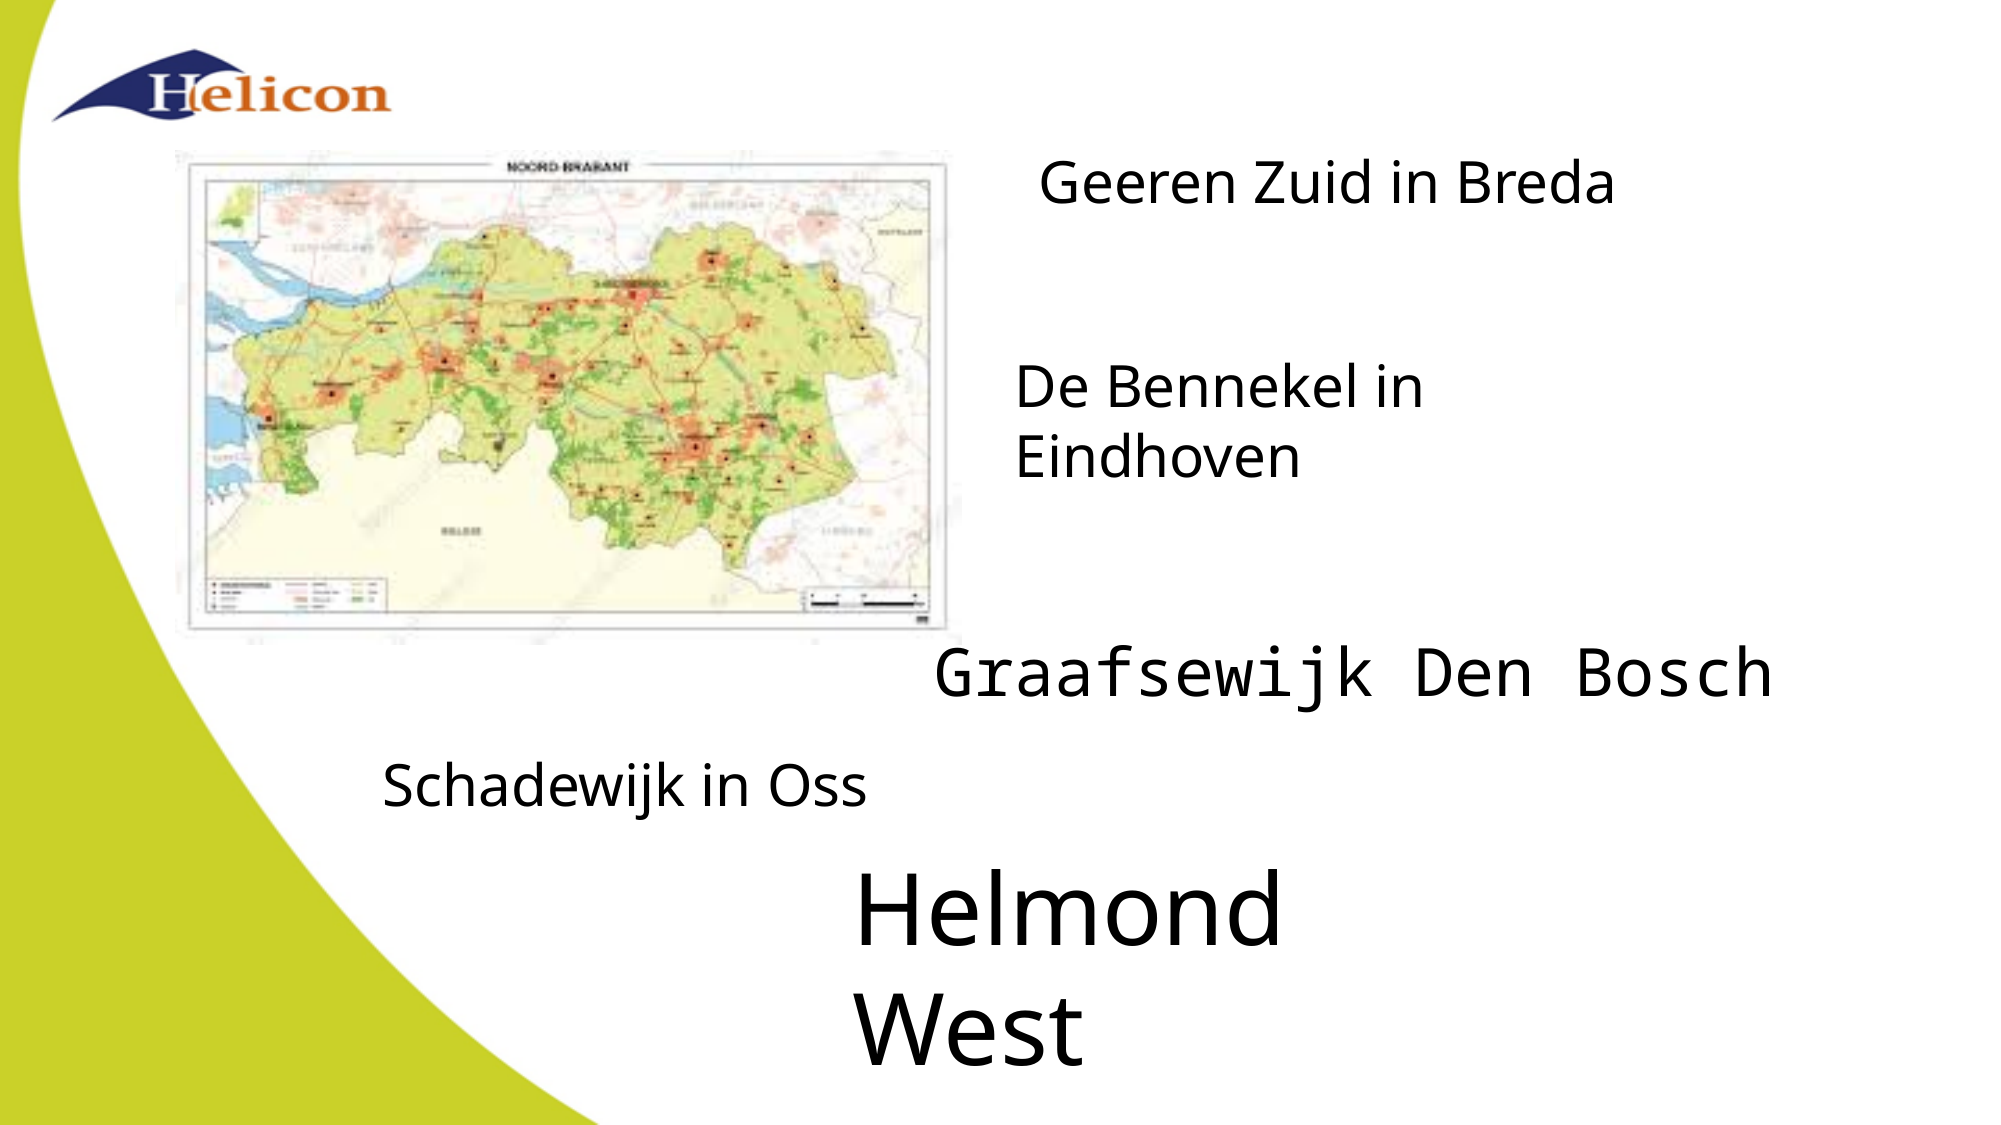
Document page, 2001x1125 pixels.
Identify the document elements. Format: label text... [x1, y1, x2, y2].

picture [0, 0, 2000, 1125]
text_box Graafsewijk Den Bosch [919, 622, 1805, 718]
text_box Geeren Zuid in Breda [1024, 137, 1884, 223]
text_box Helmond West [838, 837, 1396, 1093]
text_box Schadewijk in Oss [368, 740, 924, 826]
text_box De Bennekel in Eindhoven [999, 341, 1617, 497]
